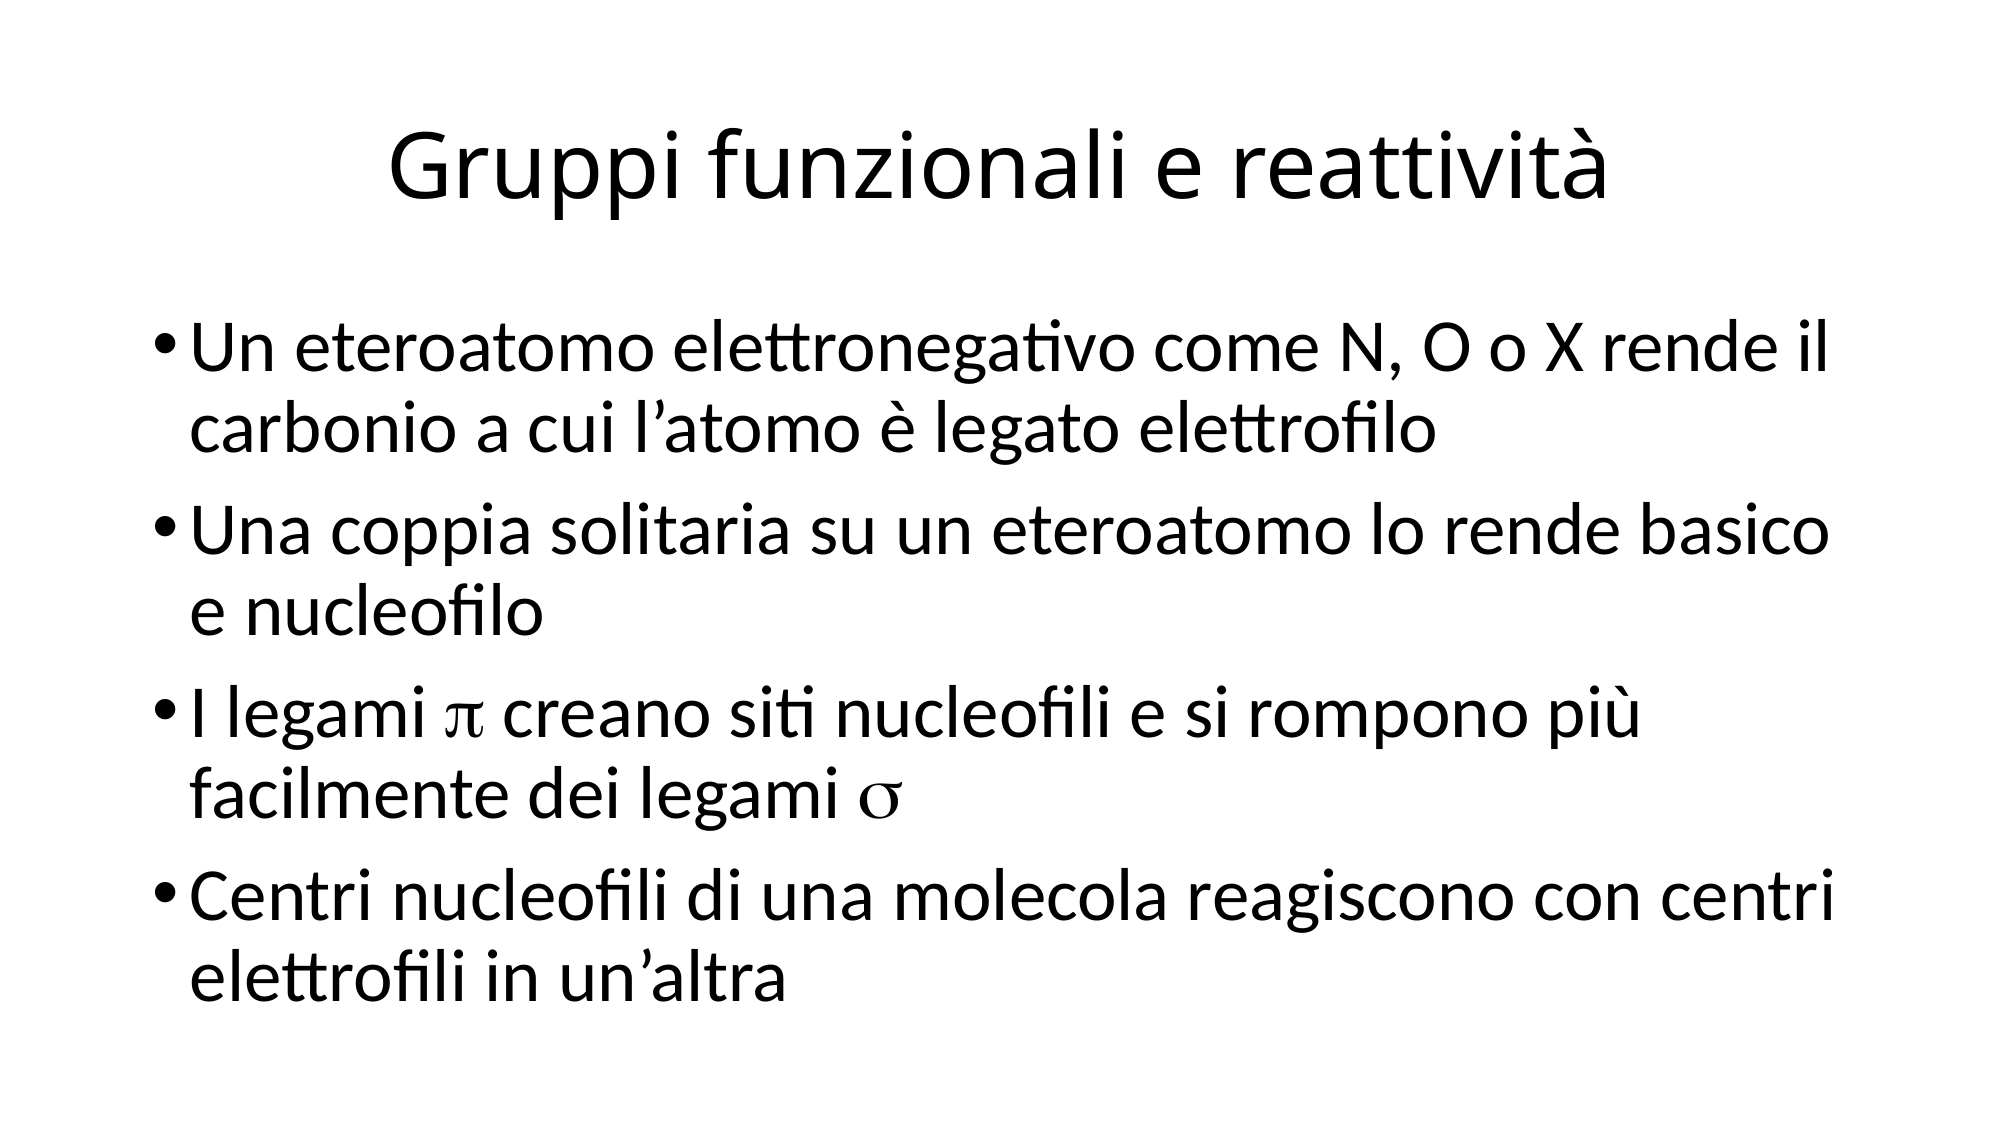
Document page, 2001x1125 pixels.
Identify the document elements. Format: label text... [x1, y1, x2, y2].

list Un eteroatomo elettronegativo come N, O o X rende il carbonio a cui l’atomo è legato elettrofilo Una coppia solitaria su un eteroatomo lo rende basico e nucleofilo I legami p creano siti nucleofili e si rompono più facilmente dei legami s Centri nucleofili di una molecola reagiscono con centri elettrofili in un’altra [137, 299, 1863, 1014]
title Gruppi funzionali e reattività [137, 59, 1863, 278]
